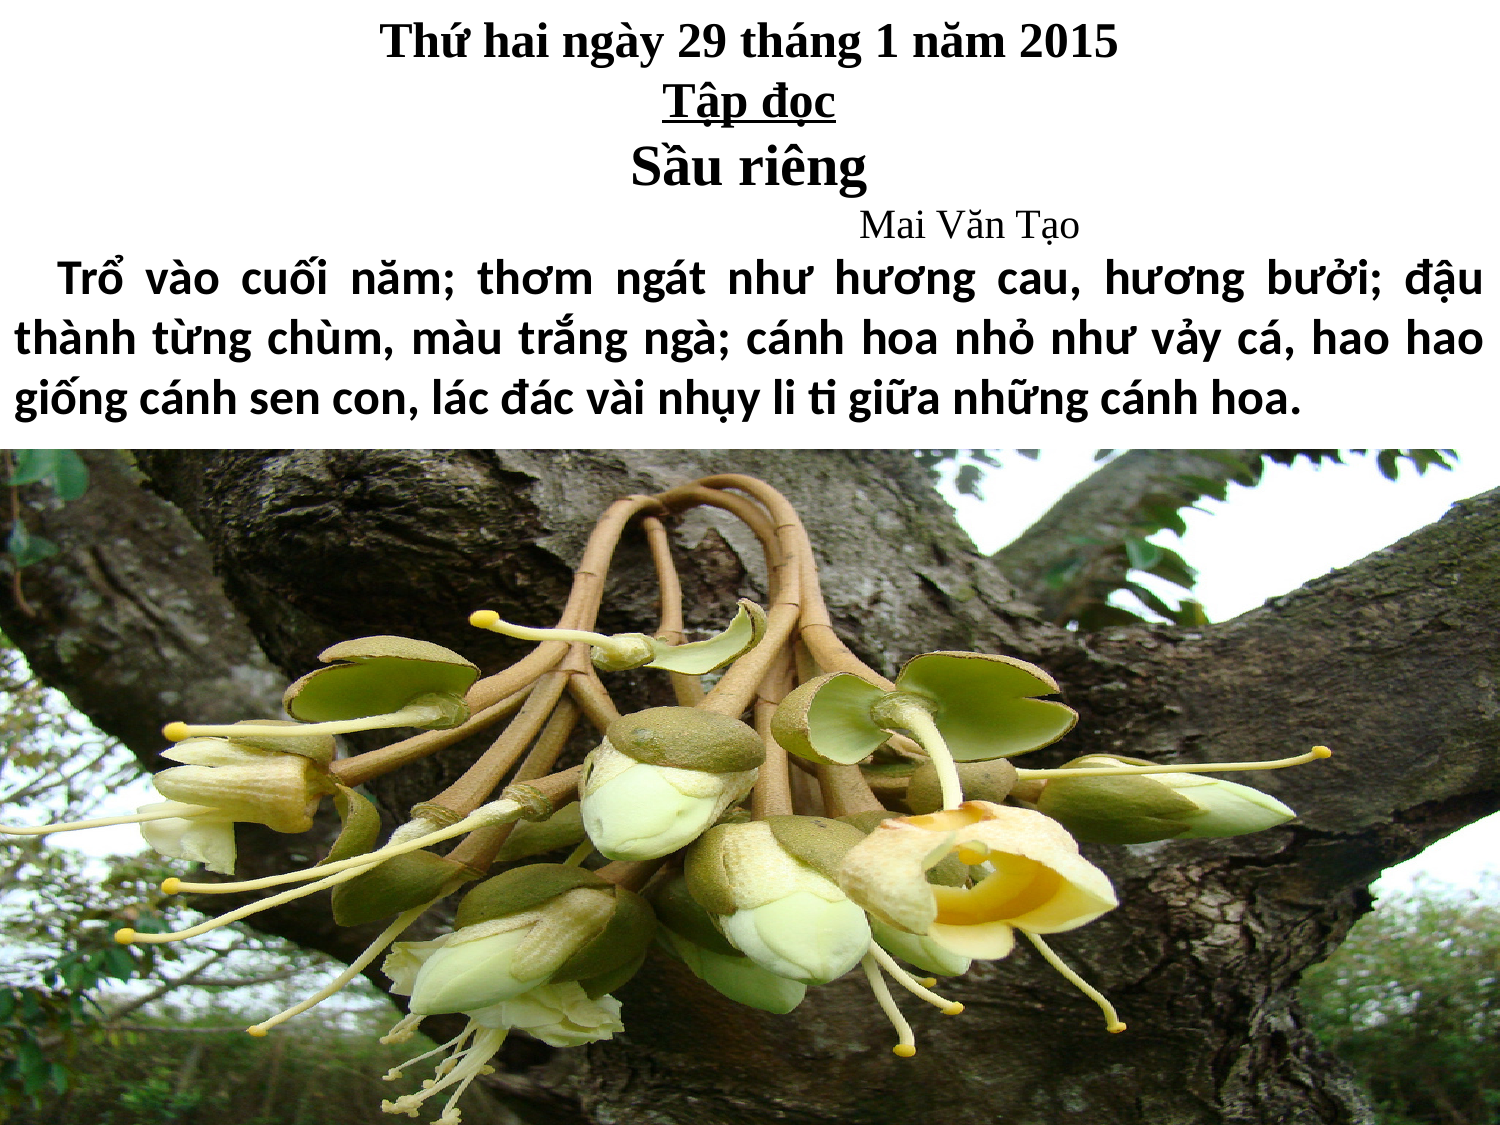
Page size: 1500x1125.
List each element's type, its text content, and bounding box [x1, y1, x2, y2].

picture [0, 449, 1500, 1125]
text_box Trổ vào cuối năm; thơm ngát như hương cau, hương bưởi; đậu thành từng chùm, màu trắng ngà; cánh hoa nhỏ như vảy cá, hao hao giống cánh sen con, lác đác vài nhụy li ti giữa những cánh hoa. [0, 237, 1500, 433]
text_box Thứ hai ngày 29 tháng 1 năm 2015 Tập đọc Sầu riêng Mai Văn Tạo [37, 0, 1461, 255]
